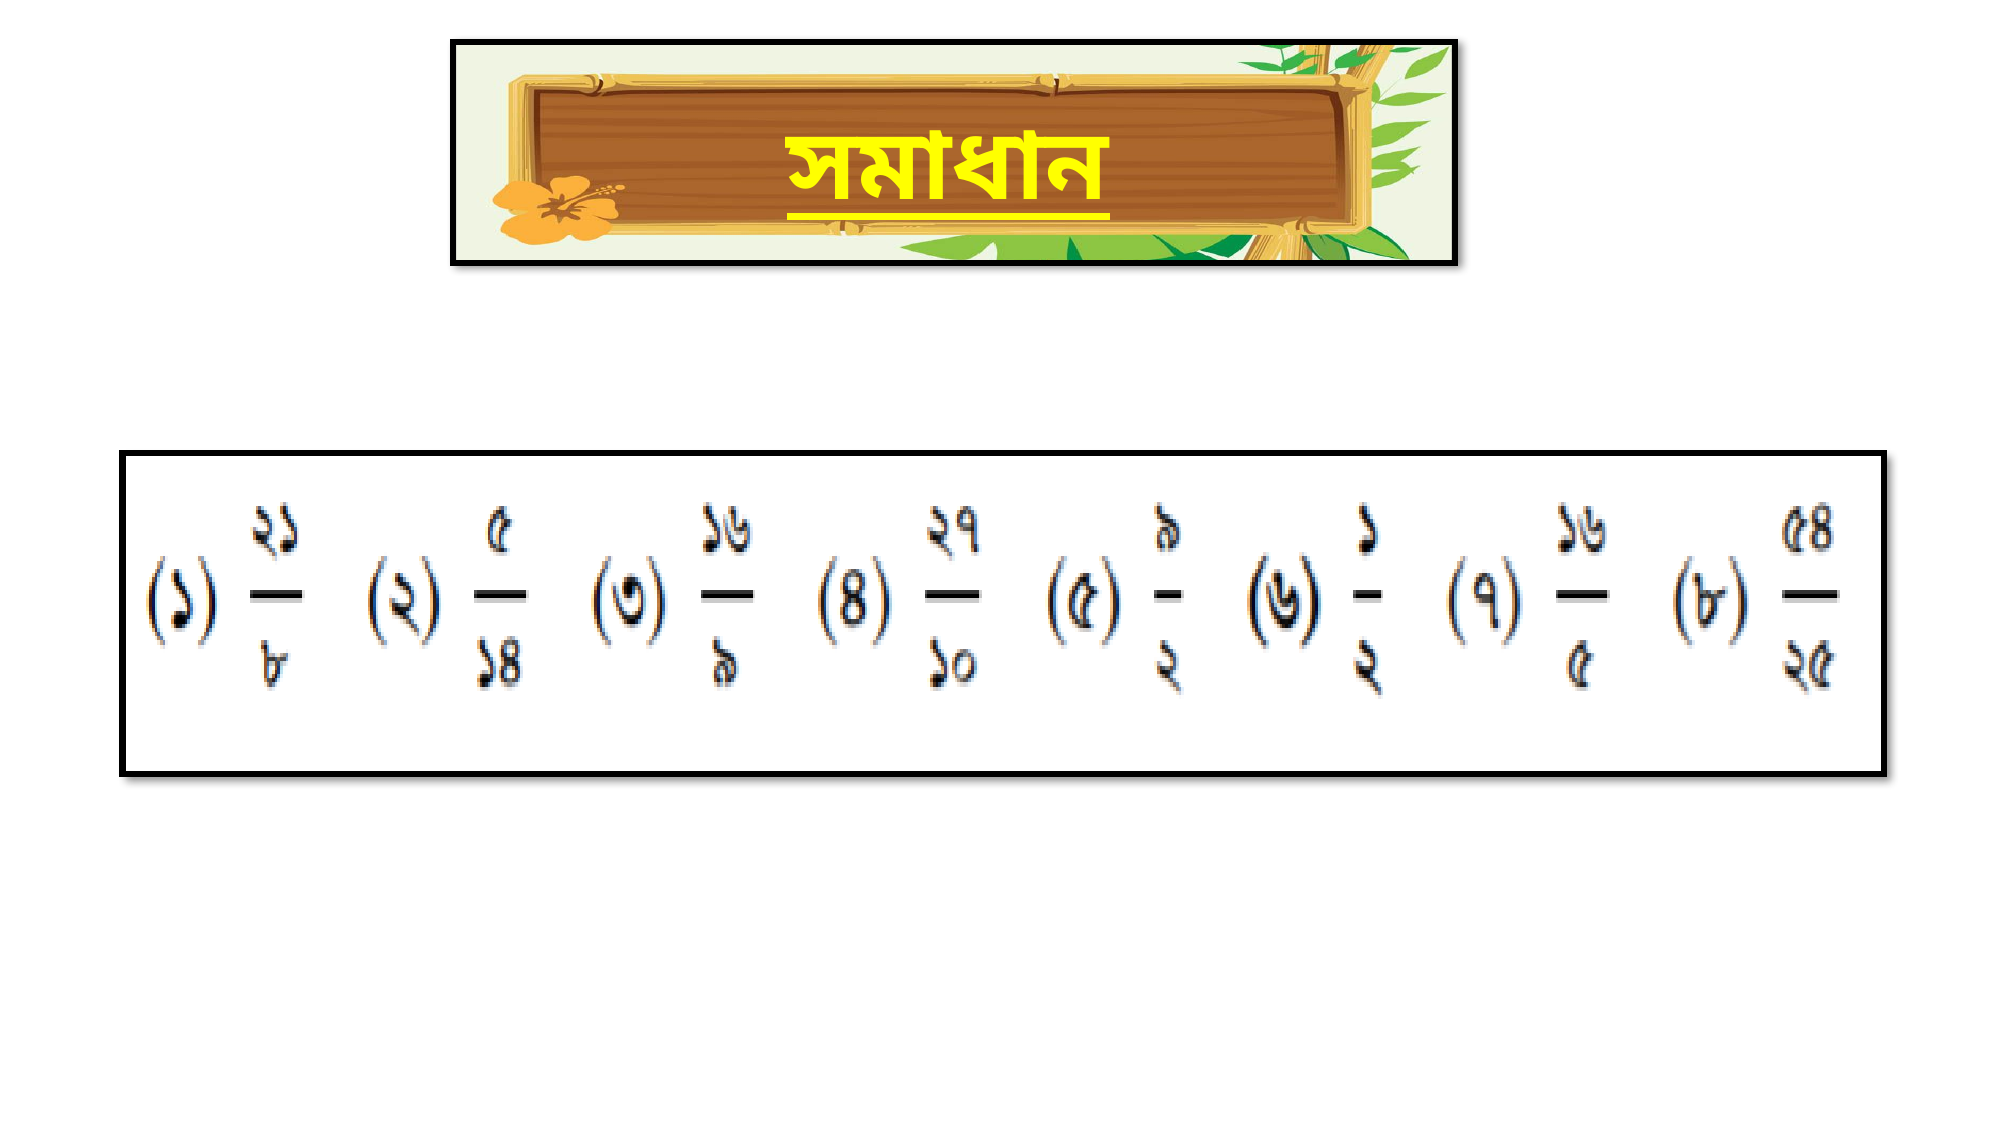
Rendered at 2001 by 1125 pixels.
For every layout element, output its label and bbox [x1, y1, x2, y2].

picture [125, 456, 1881, 772]
text_box [456, 44, 1452, 261]
